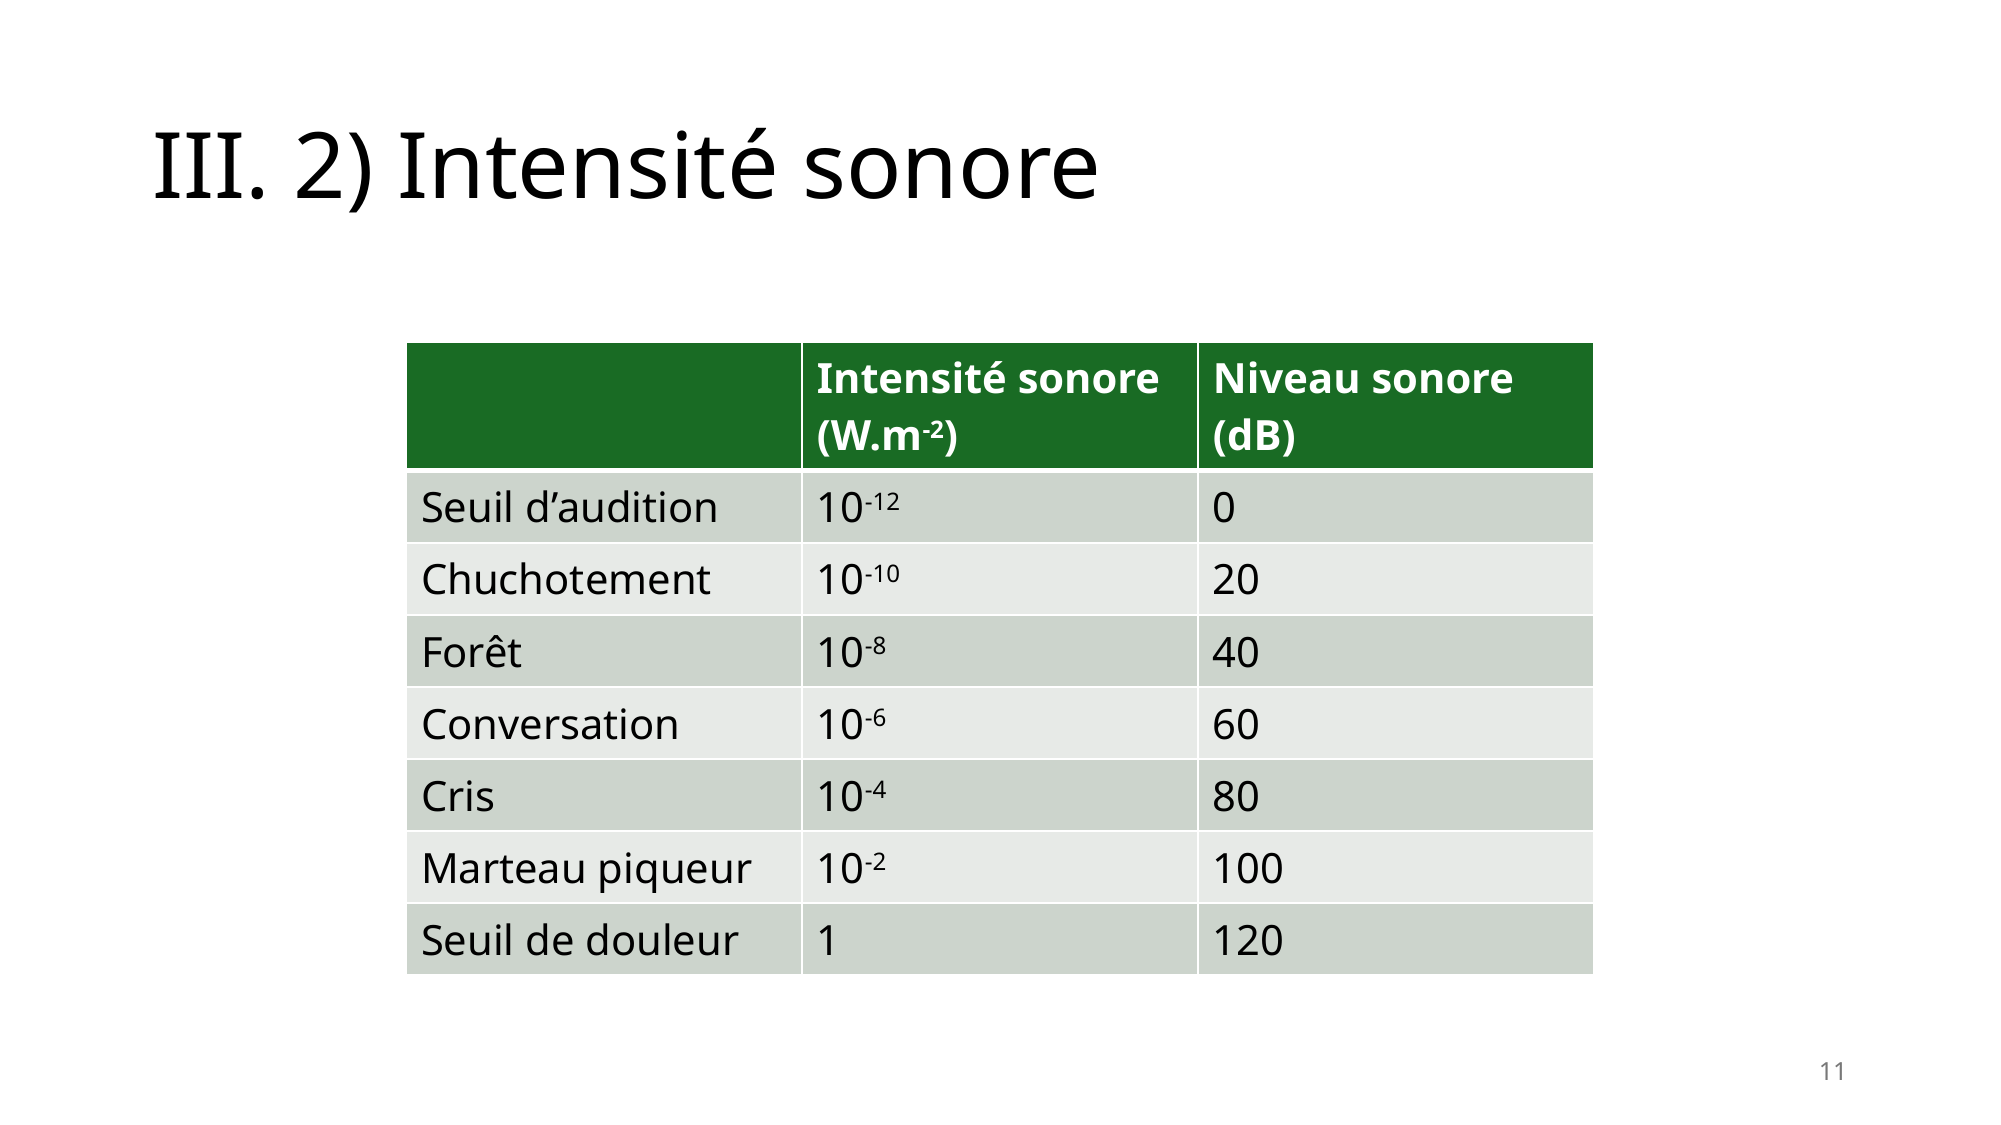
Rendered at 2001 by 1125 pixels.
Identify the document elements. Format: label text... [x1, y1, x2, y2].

table_cell Seuil de douleur [407, 904, 801, 974]
table_cell 10-6 [803, 688, 1197, 758]
table_cell Chuchotement [407, 544, 801, 614]
table_cell 20 [1199, 544, 1593, 614]
table_cell 40 [1199, 616, 1593, 686]
table_cell 10-2 [803, 832, 1197, 902]
table_cell 1 [803, 904, 1197, 974]
table_cell 120 [1199, 904, 1593, 974]
table_header [407, 343, 801, 468]
title III. 2) Intensité sonore [137, 59, 1863, 278]
table_header Intensité sonore (W.m-2) [803, 343, 1197, 468]
table_header Niveau sonore (dB) [1199, 343, 1593, 468]
table_cell 100 [1199, 832, 1593, 902]
table_cell 10-12 [803, 473, 1197, 542]
table_cell Seuil d’audition [407, 473, 801, 542]
table_cell 60 [1199, 688, 1593, 758]
table_cell 10-8 [803, 616, 1197, 686]
table_cell Marteau piqueur [407, 832, 801, 902]
slide_number 11 [1412, 1042, 1863, 1103]
table_cell 0 [1199, 473, 1593, 542]
table_cell Cris [407, 760, 801, 830]
table_cell 80 [1199, 760, 1593, 830]
table_cell 10-4 [803, 760, 1197, 830]
table_cell 10-10 [803, 544, 1197, 614]
table_cell Conversation [407, 688, 801, 758]
table_cell Forêt [407, 616, 801, 686]
